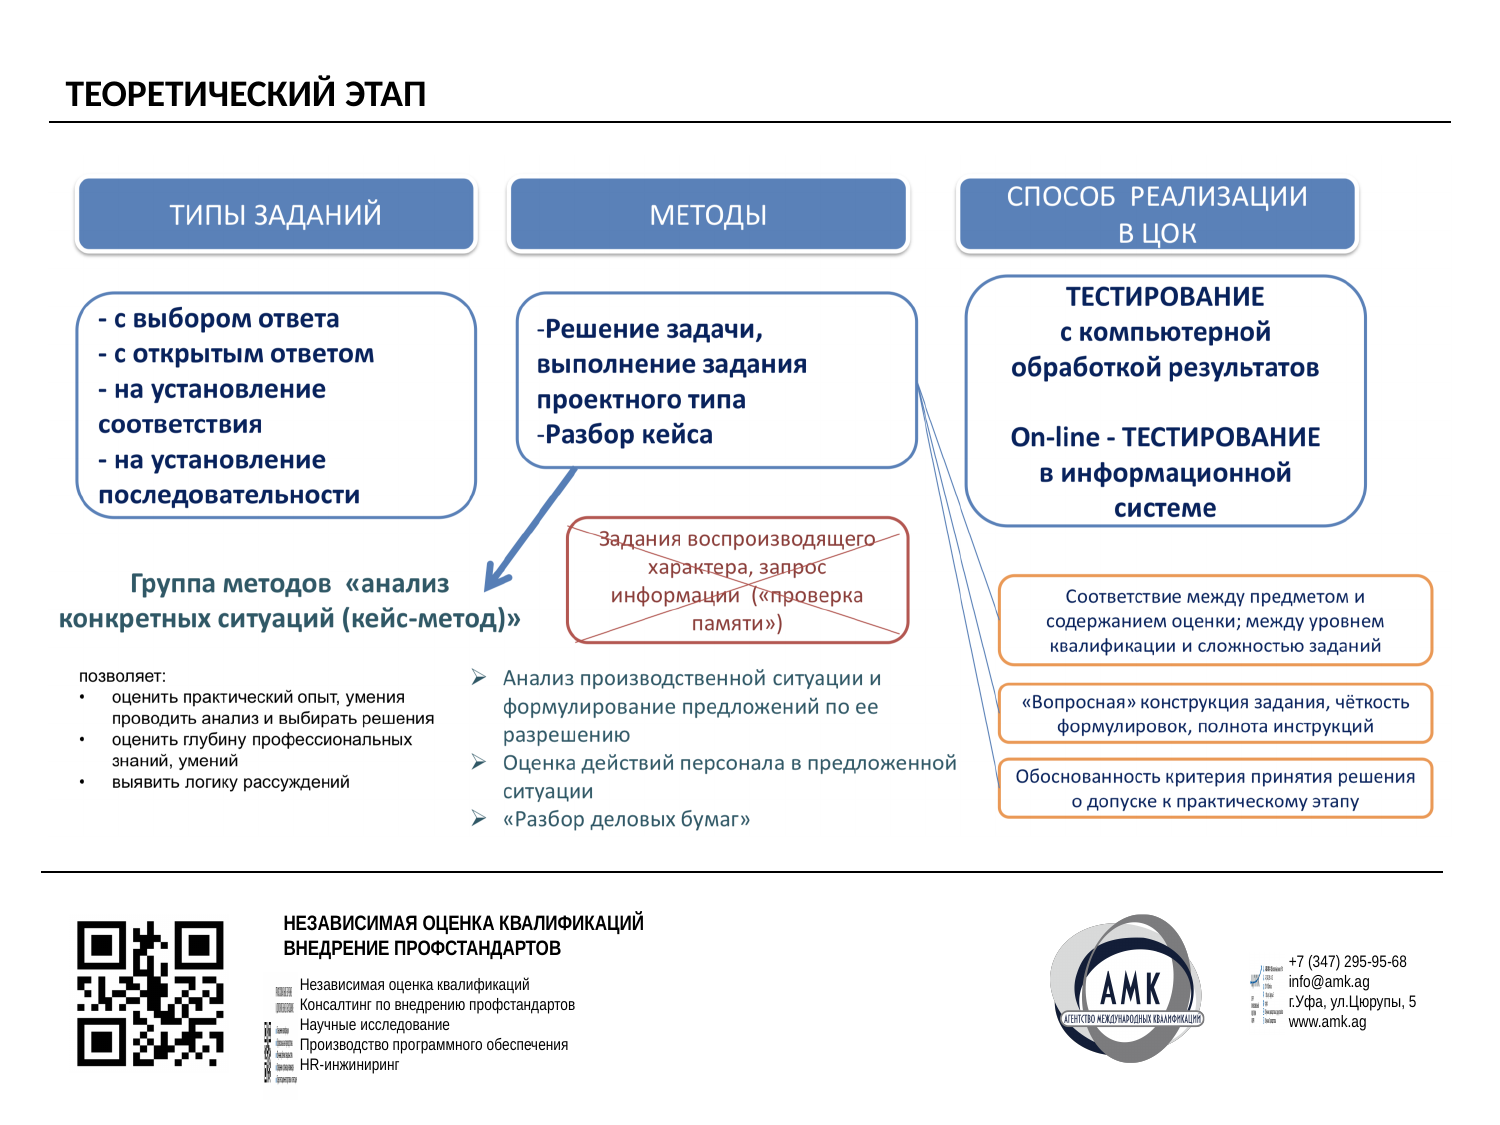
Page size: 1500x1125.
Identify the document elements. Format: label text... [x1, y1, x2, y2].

text_box ТЕОРЕТИЧЕСКИЙ ЭТАП [50, 61, 442, 121]
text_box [1042, 905, 1476, 1078]
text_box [69, 902, 718, 1100]
picture [48, 155, 1452, 837]
